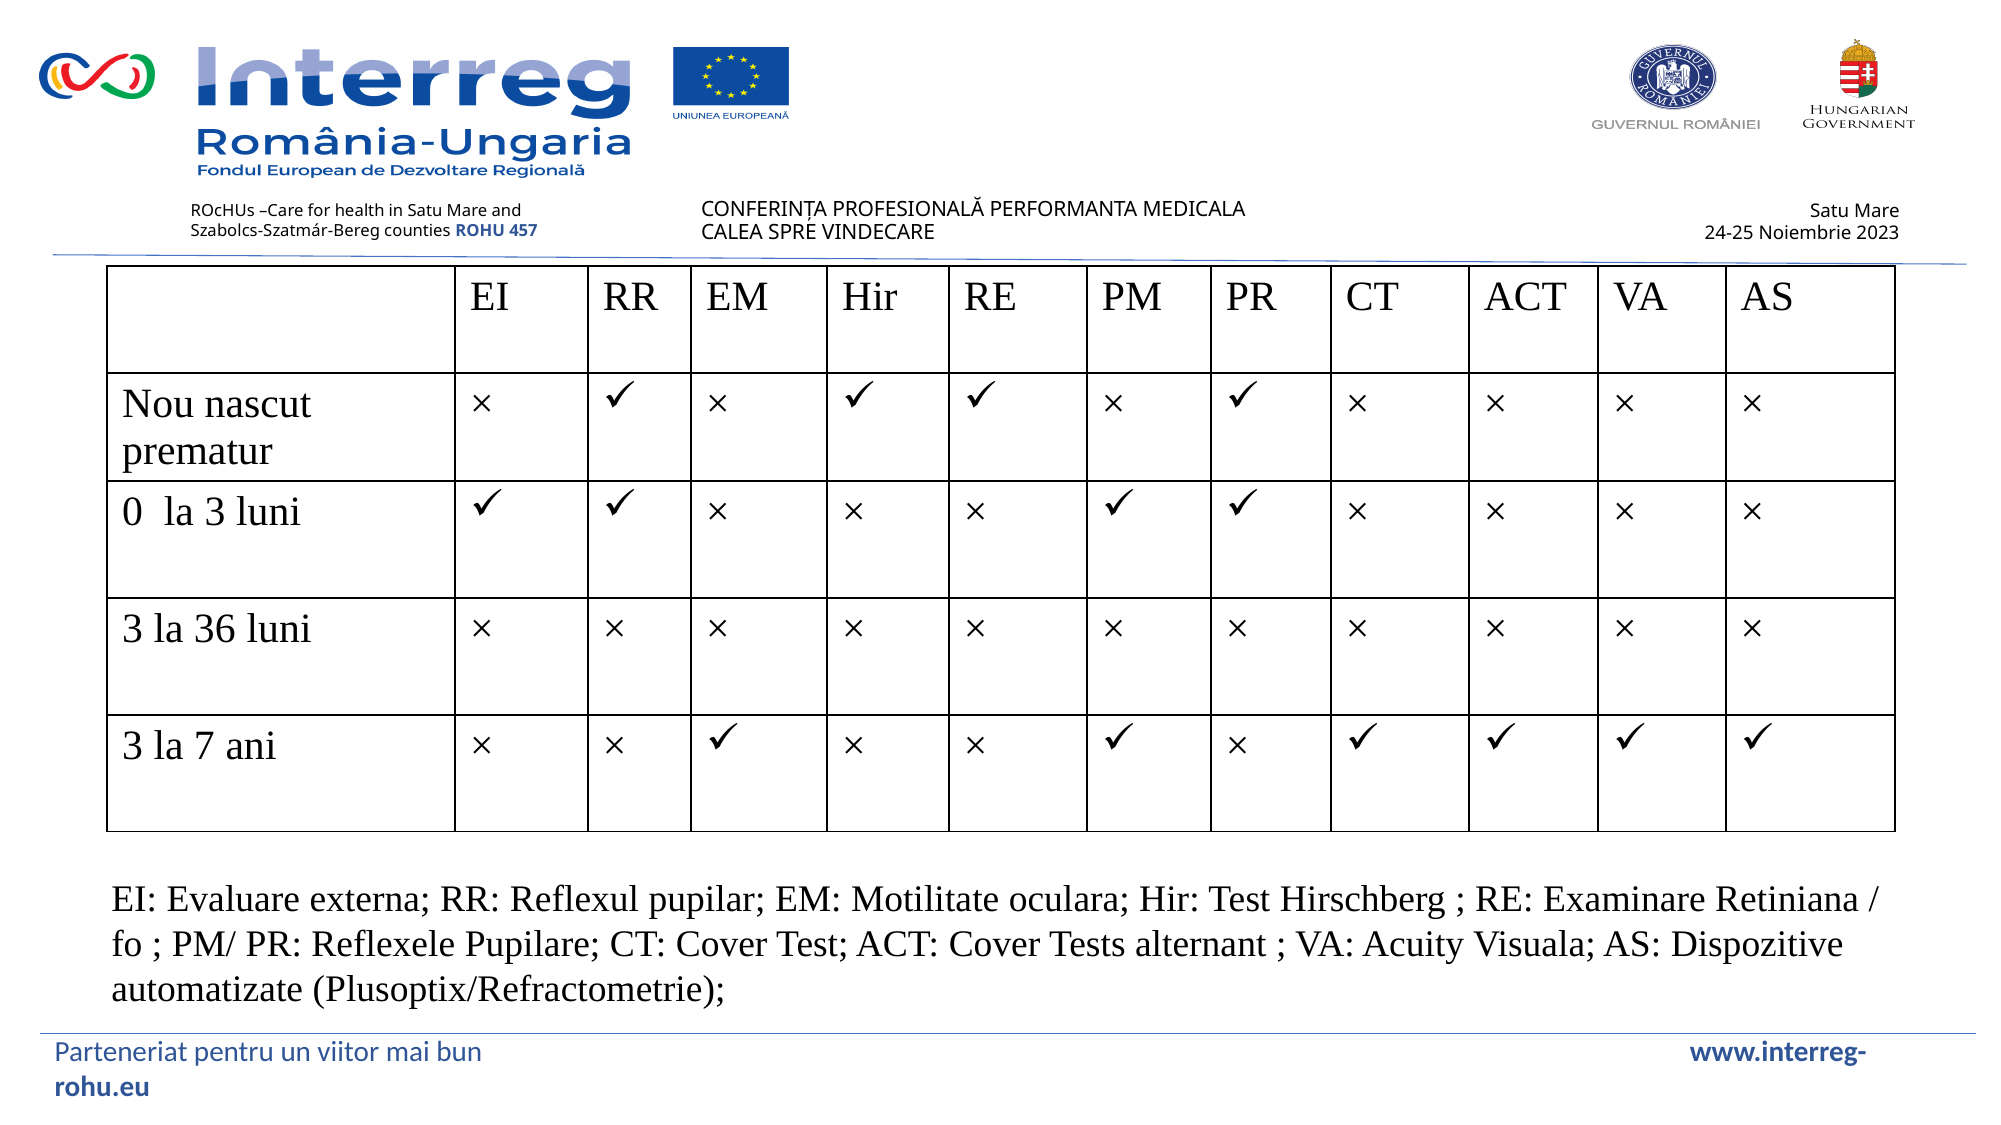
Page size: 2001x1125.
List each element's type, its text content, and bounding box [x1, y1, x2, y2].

table_header ACT [1470, 267, 1597, 372]
table_cell [1212, 374, 1330, 480]
table_cell 3 la 36 luni [108, 599, 454, 714]
table_cell [456, 482, 587, 597]
table_cell [1088, 716, 1210, 831]
table_cell [1599, 716, 1725, 831]
table_header Hir [828, 267, 948, 372]
table_cell × [950, 716, 1086, 831]
table_cell × [828, 716, 948, 831]
table_cell × [1727, 482, 1894, 597]
table_cell × [1599, 374, 1725, 480]
table_cell Nou nascut prematur [108, 374, 454, 480]
table_cell 3 la 7 ani [108, 716, 454, 831]
table_cell × [1088, 599, 1210, 714]
table_header RR [589, 267, 690, 372]
footer Parteneriat pentru un viitor mai bun www.interreg-rohu.eu [39, 1037, 1976, 1098]
table_cell × [1727, 599, 1894, 714]
table_cell × [1470, 374, 1597, 480]
table_cell [589, 482, 690, 597]
table_cell × [1470, 599, 1597, 714]
table_cell [1332, 716, 1468, 831]
table_cell [1727, 716, 1894, 831]
table_cell × [1332, 482, 1468, 597]
text_box EI: Evaluare externa; RR: Reflexul pupilar; EM: Motilitate oculara; Hir: Test Hirschberg ; RE: Examinare Retiniana / fo ; PM/ PR: Reflexele Pupilare; CT: Cover Test; ACT: Cover Tests alternant ; VA: Acuity Visuala; AS: Dispozitive automatizate (Plusoptix/Refractometrie); [96, 866, 1906, 1017]
table_cell × [828, 599, 948, 714]
table_cell × [1727, 374, 1894, 480]
picture [39, 47, 789, 178]
table_cell × [589, 716, 690, 831]
table_cell × [692, 374, 826, 480]
table_header RE [950, 267, 1086, 372]
table_cell × [1599, 599, 1725, 714]
table_header CT [1332, 267, 1468, 372]
table_cell [1470, 716, 1597, 831]
picture [1592, 39, 1915, 129]
table_header PR [1212, 267, 1330, 372]
table_cell × [1599, 482, 1725, 597]
table_cell × [692, 599, 826, 714]
table_header [108, 267, 454, 372]
table_cell [1088, 482, 1210, 597]
table_cell × [1470, 482, 1597, 597]
table_cell × [828, 482, 948, 597]
table_cell [950, 374, 1086, 480]
table_cell [589, 374, 690, 480]
table_cell × [589, 599, 690, 714]
table_cell × [1212, 716, 1330, 831]
table_cell × [1088, 374, 1210, 480]
table_cell × [1212, 599, 1330, 714]
table_cell × [950, 599, 1086, 714]
table_cell 0 la 3 luni [108, 482, 454, 597]
table_cell × [692, 482, 826, 597]
table_cell [828, 374, 948, 480]
table_header EI [456, 267, 587, 372]
table_cell [692, 716, 826, 831]
table_cell [1212, 482, 1330, 597]
table_header VA [1599, 267, 1725, 372]
table_cell × [1332, 599, 1468, 714]
table_header AS [1727, 267, 1894, 372]
table_cell × [456, 716, 587, 831]
table_header EM [692, 267, 826, 372]
table_cell × [456, 374, 587, 480]
table_cell × [1332, 374, 1468, 480]
table_header PM [1088, 267, 1210, 372]
table_cell × [456, 599, 587, 714]
table_cell × [950, 482, 1086, 597]
